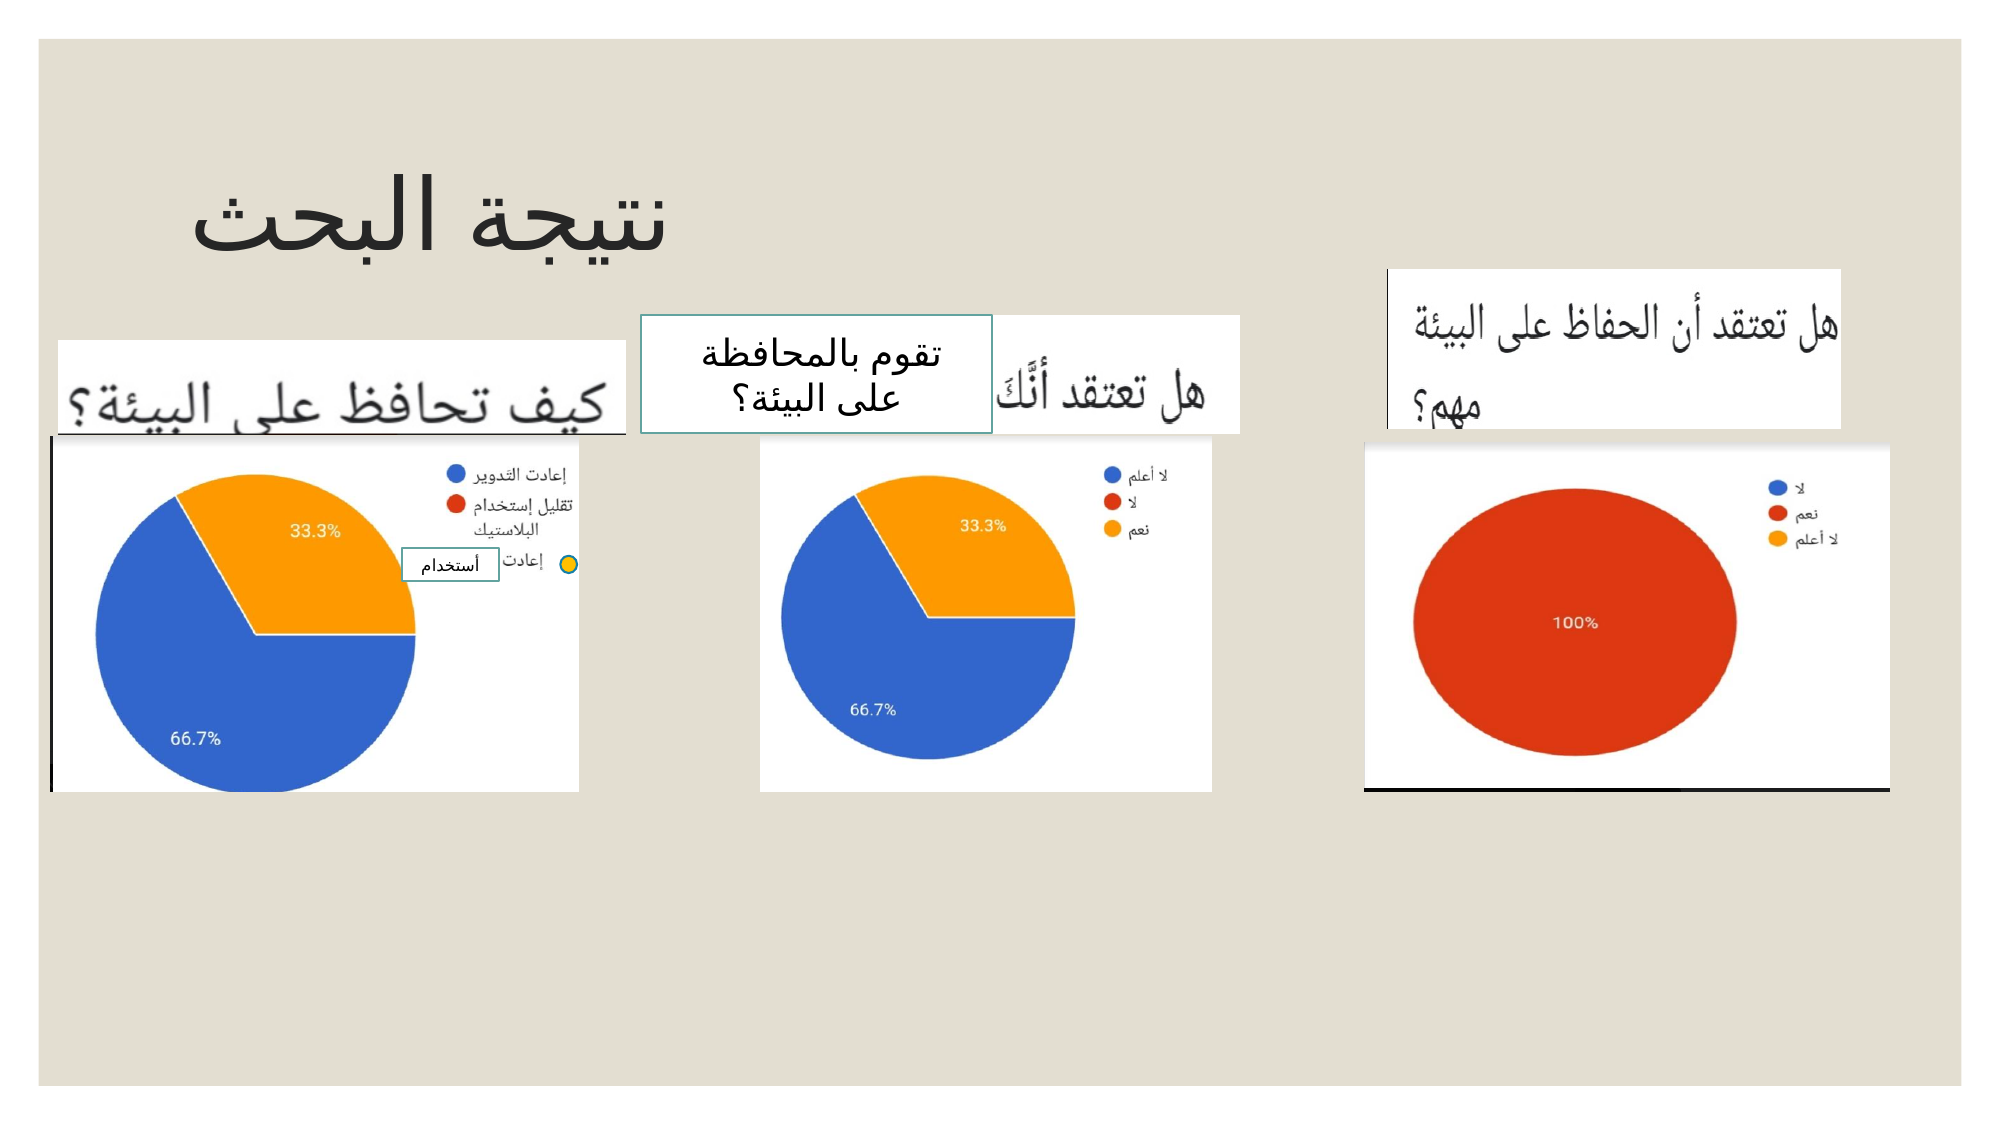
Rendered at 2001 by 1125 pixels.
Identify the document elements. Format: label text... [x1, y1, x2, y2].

text_box تقوم بالمحافظة على البيئة؟ [640, 314, 728, 434]
title نتيجة البحث [174, 105, 1825, 331]
picture [760, 436, 1212, 792]
picture [58, 340, 626, 435]
picture [731, 315, 1240, 434]
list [50, 436, 579, 792]
picture [1387, 269, 1841, 429]
picture [1364, 442, 1890, 792]
